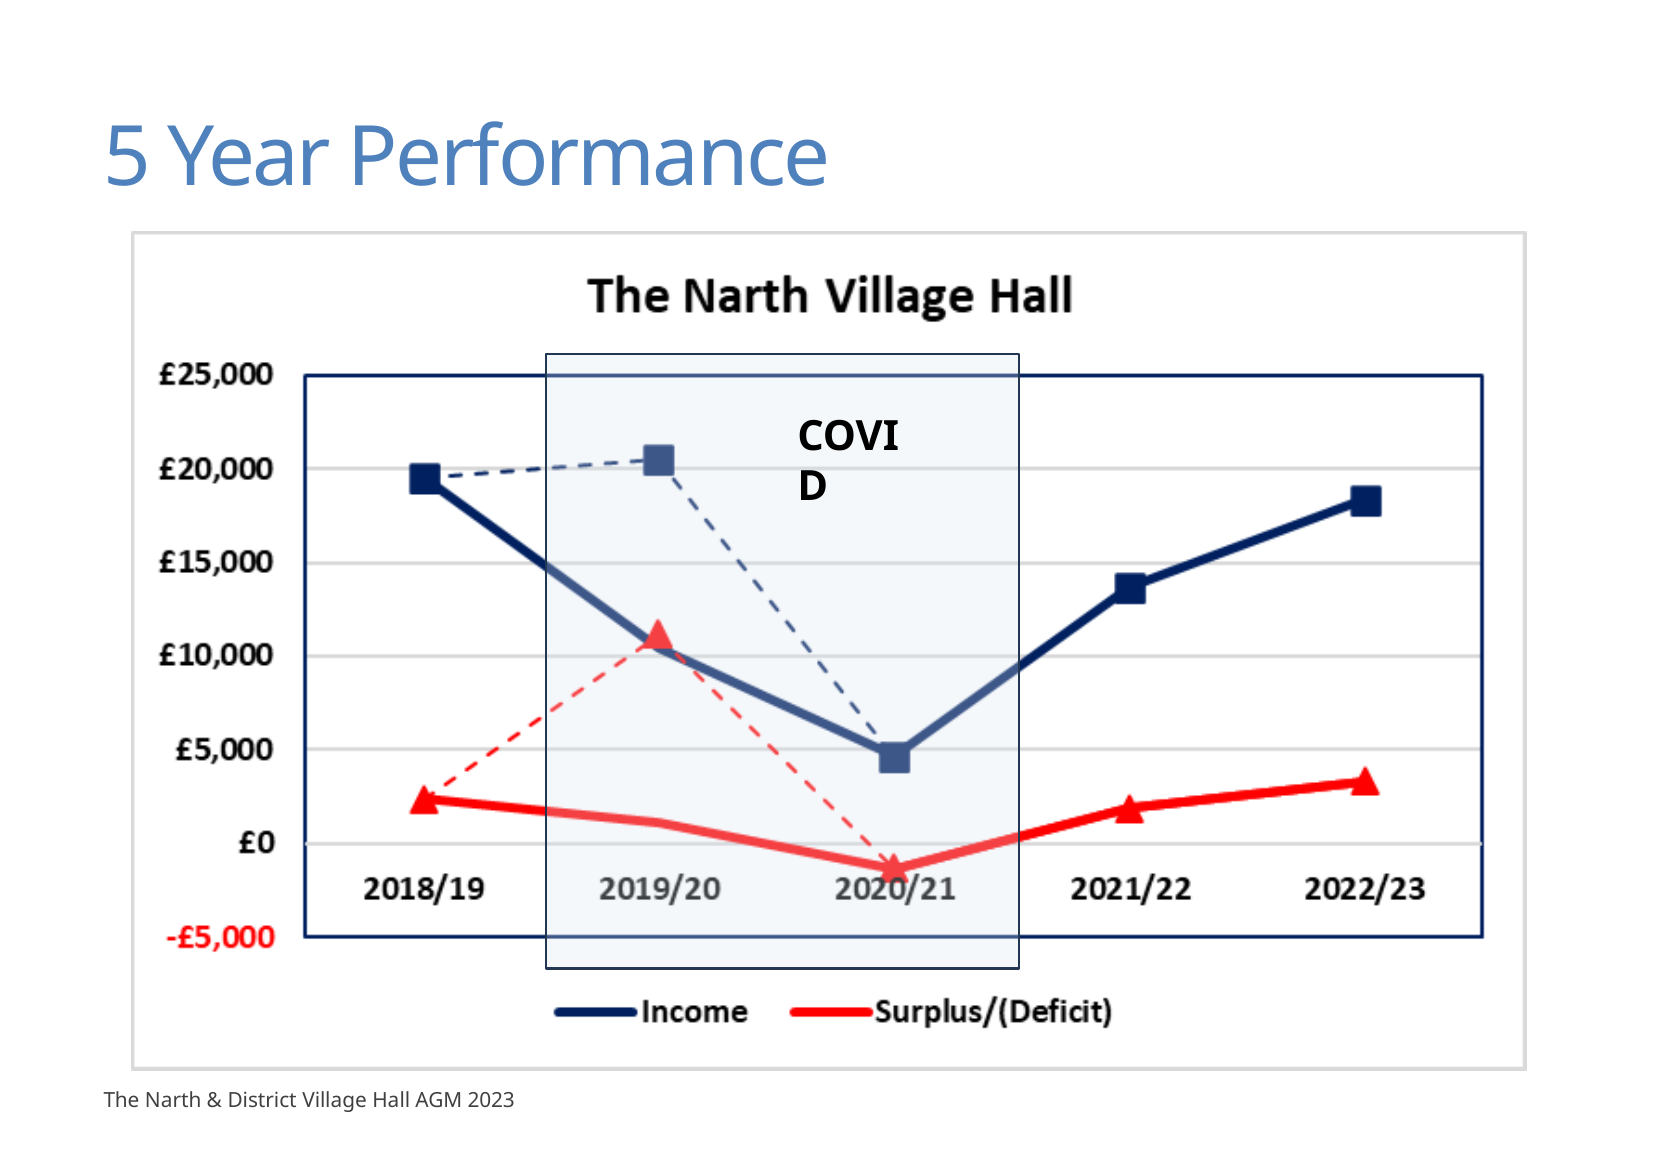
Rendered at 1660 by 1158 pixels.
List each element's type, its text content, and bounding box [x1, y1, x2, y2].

title 5 Year Performance [88, 84, 1565, 232]
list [131, 231, 1527, 1071]
